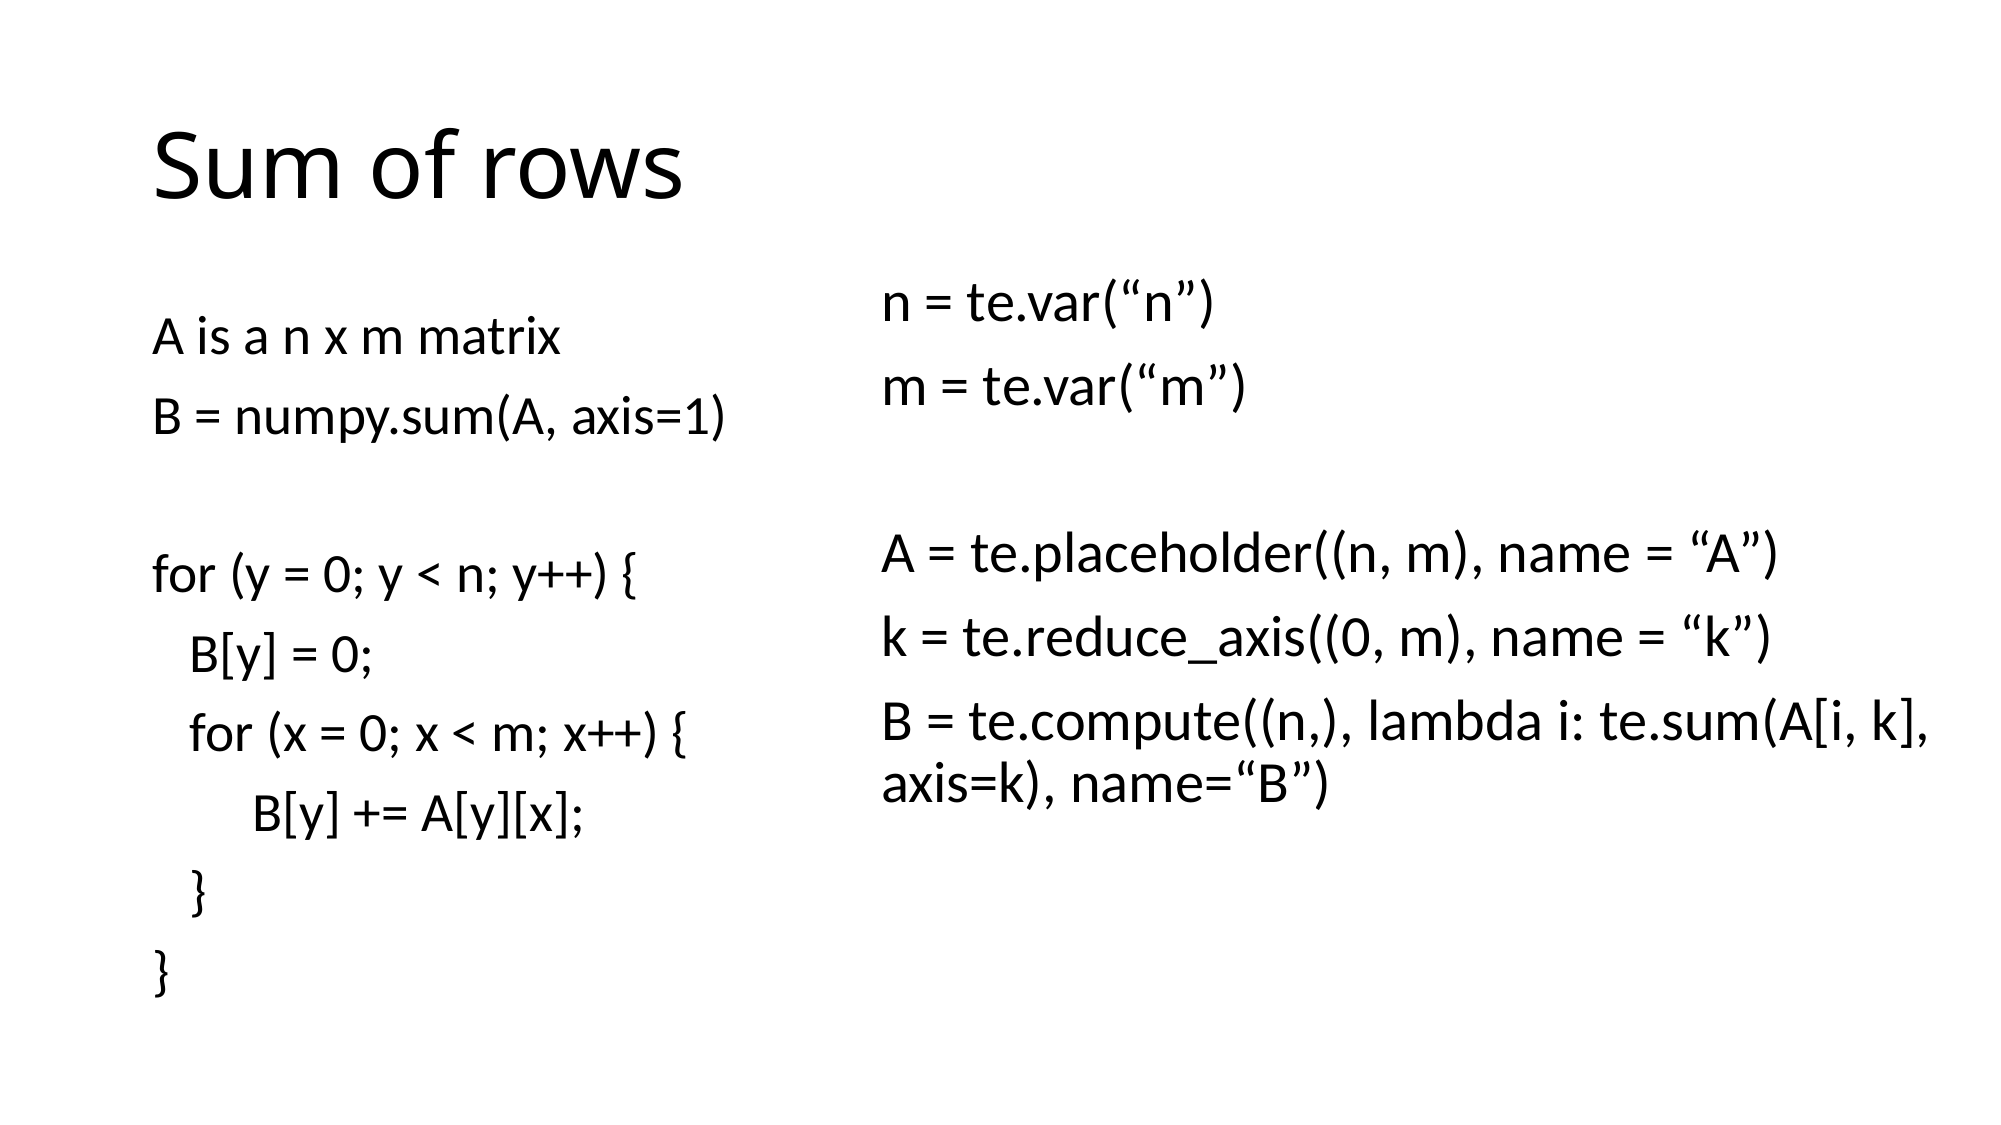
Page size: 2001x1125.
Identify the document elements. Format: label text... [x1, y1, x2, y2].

text_box n = te.var(“n”) m = te.var(“m”) A = te.placeholder((n, m), name = “A”) k = te.reduce_axis((0, m), name = “k”) B = te.compute((n,), lambda i: te.sum(A[i, k], axis=k), name=“B”) [866, 263, 1956, 978]
title Sum of rows [137, 59, 1863, 278]
list A is a n x m matrix B = numpy.sum(A, axis=1) for (y = 0; y < n; y++) { B[y] = 0; for (x = 0; x < m; x++) { B[y] += A[y][x]; } } [137, 299, 927, 1014]
